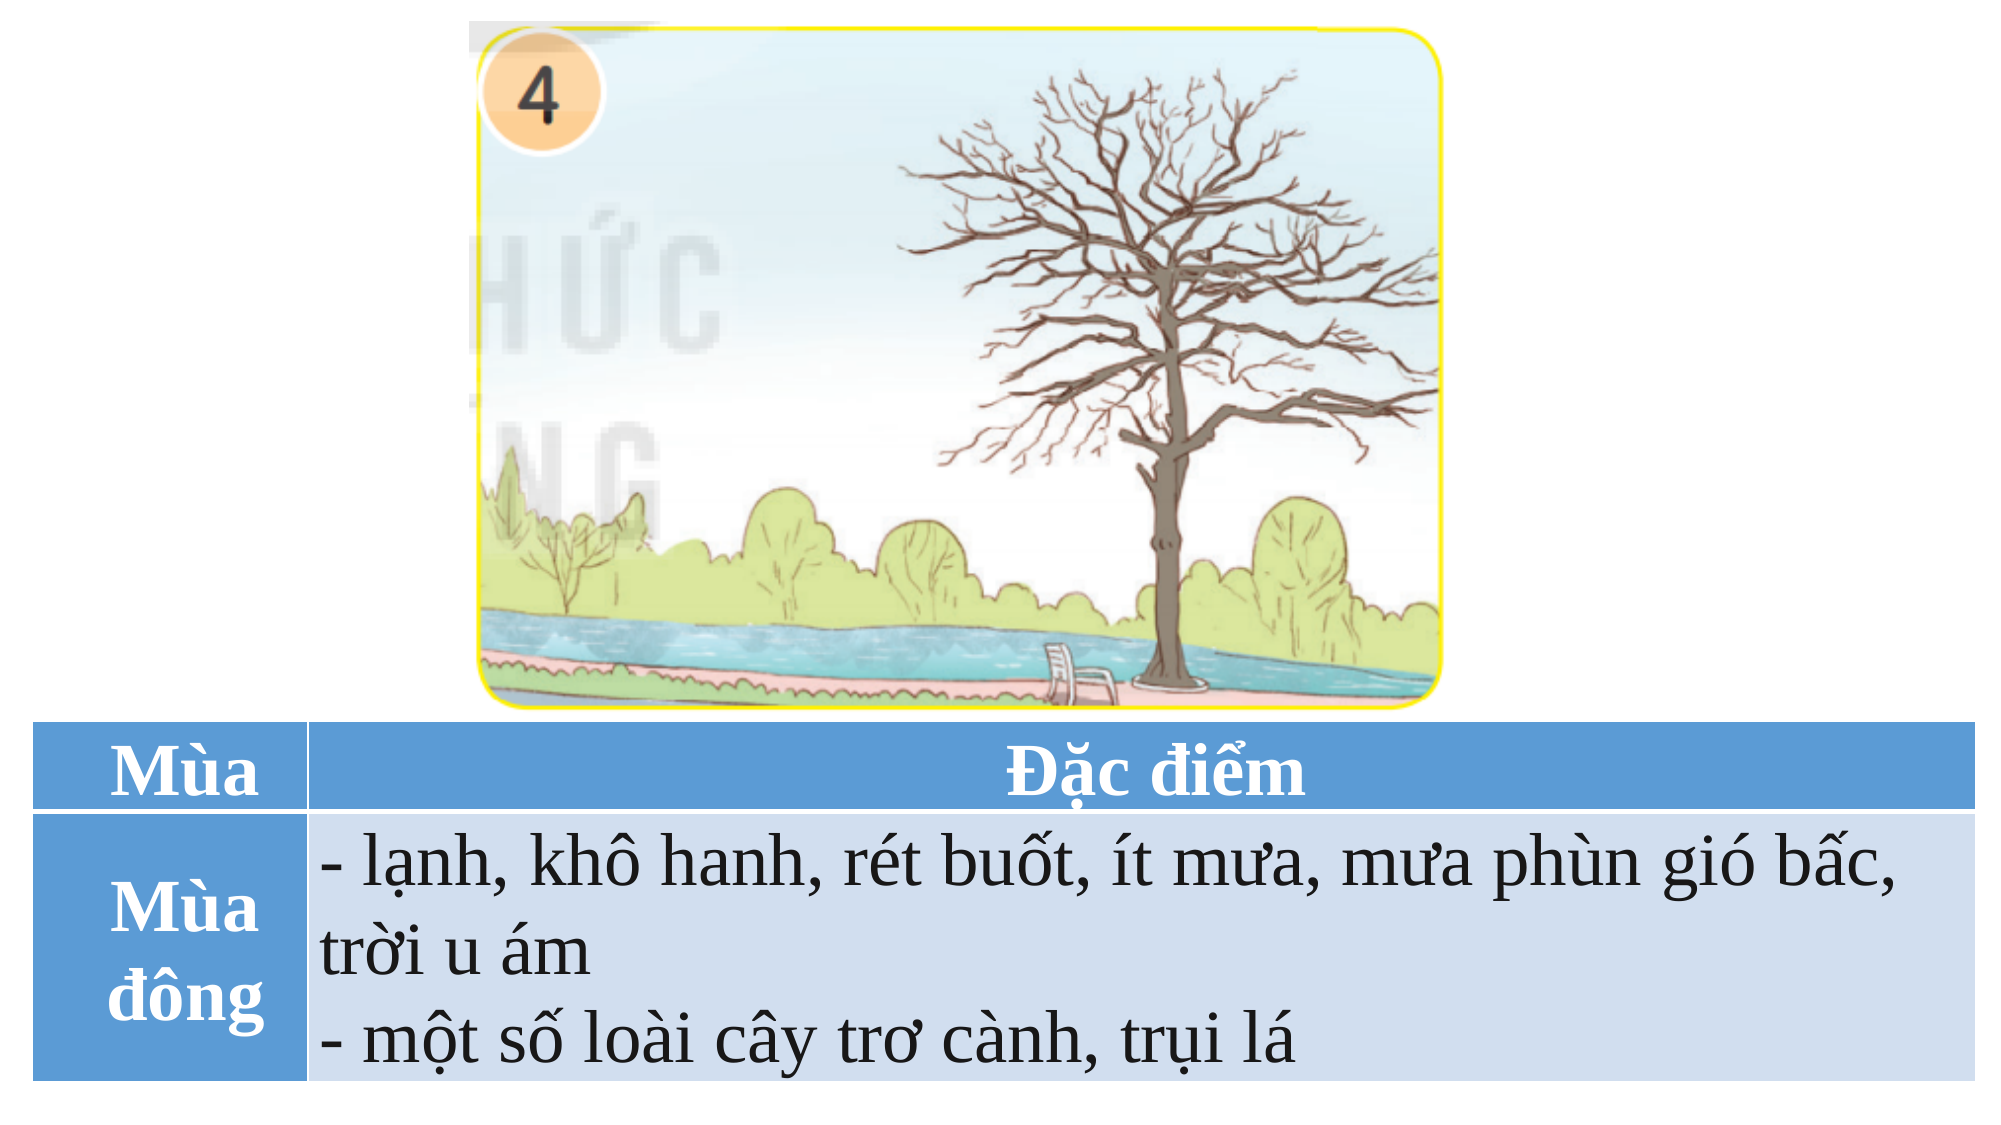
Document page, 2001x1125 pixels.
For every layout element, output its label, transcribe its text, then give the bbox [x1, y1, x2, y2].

picture [469, 21, 1452, 722]
table_cell - lạnh, khô hanh, rét buốt, ít mưa, mưa phùn gió bấc, trời u ám - một số loài cây trơ cành, trụi lá [309, 814, 1975, 1081]
table_cell Mùa đông [33, 814, 307, 1081]
table_header Đặc điểm [309, 722, 1975, 809]
table_header Mùa [33, 722, 307, 809]
